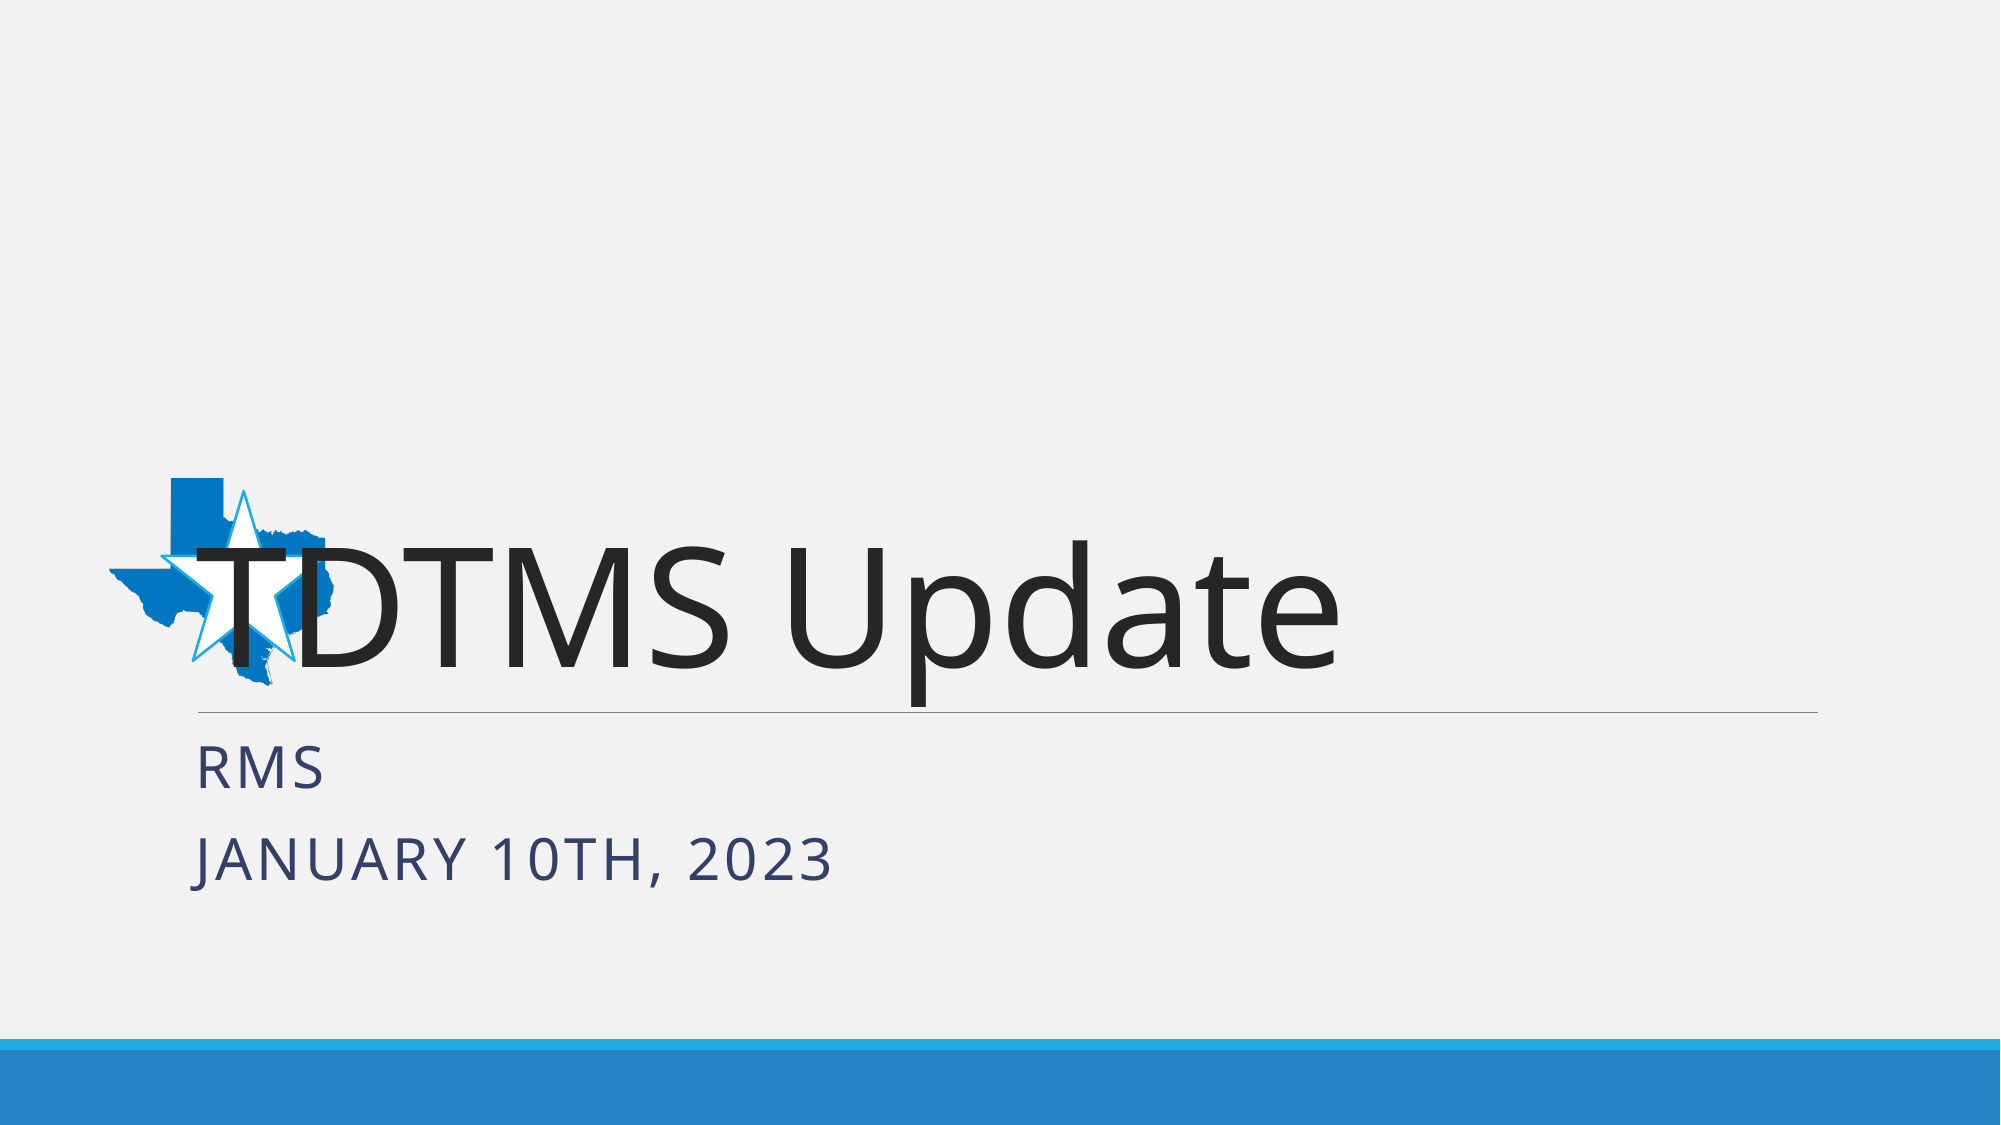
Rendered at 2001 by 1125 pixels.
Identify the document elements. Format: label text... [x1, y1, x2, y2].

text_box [109, 478, 334, 687]
title TDTMS Update [180, 124, 1830, 710]
subtitle RMS January 10th, 2023 [180, 730, 1831, 919]
